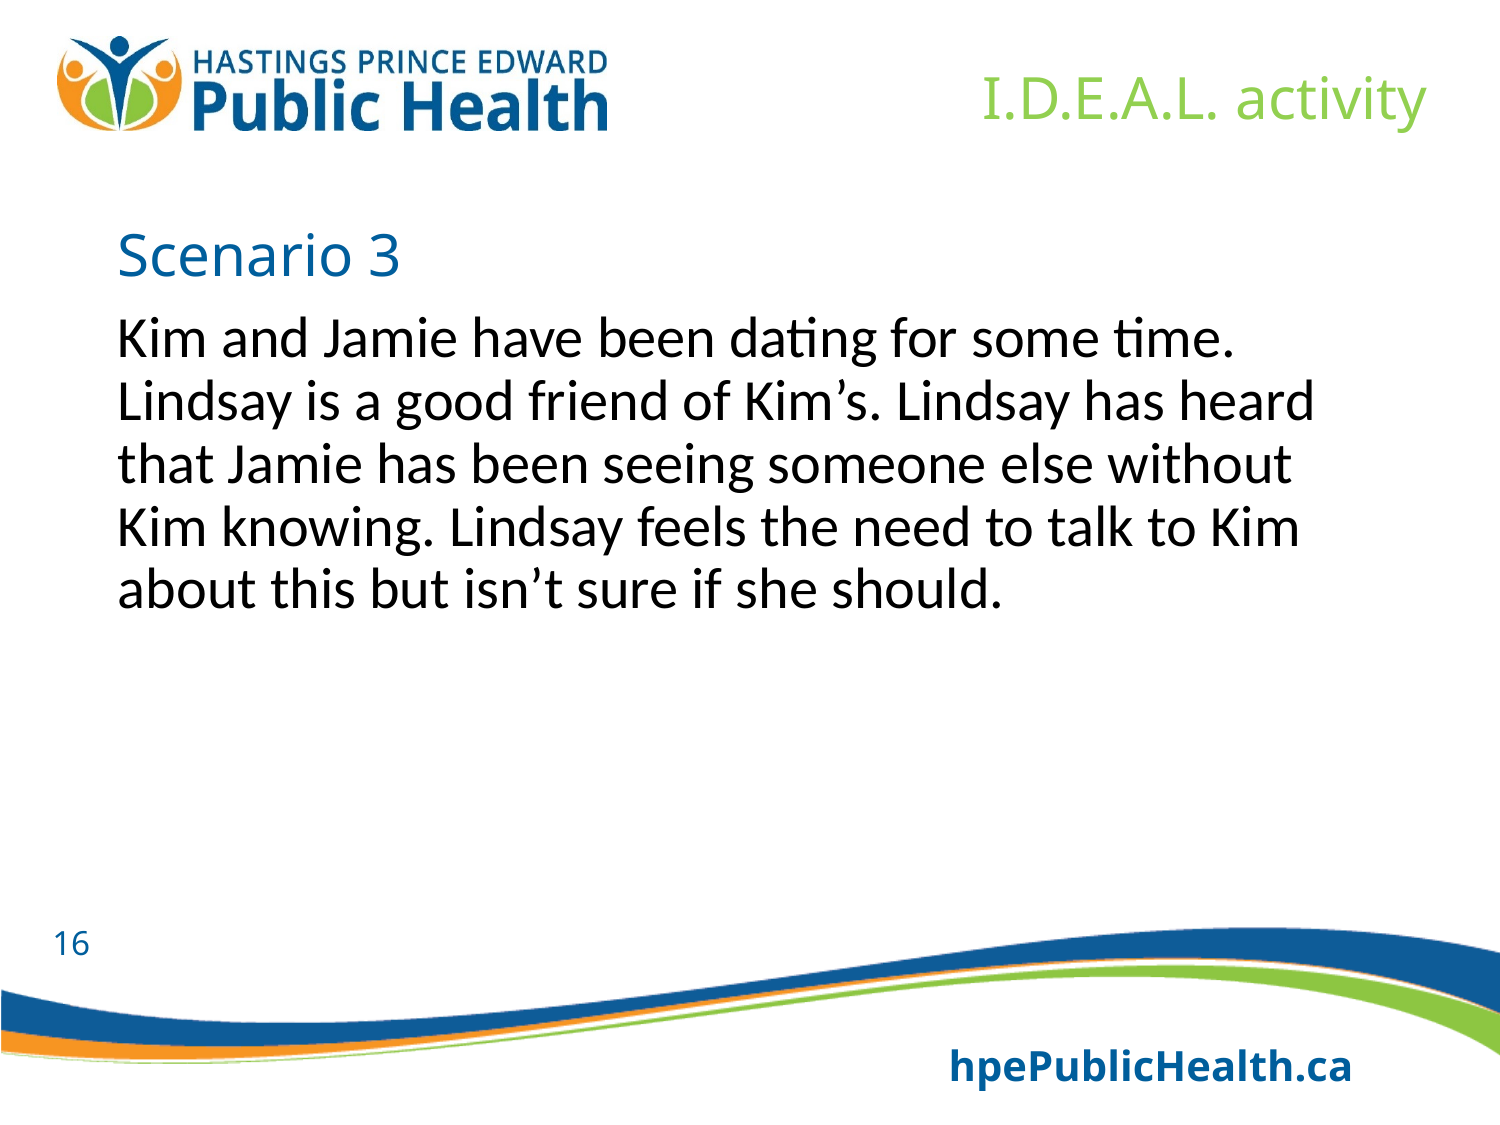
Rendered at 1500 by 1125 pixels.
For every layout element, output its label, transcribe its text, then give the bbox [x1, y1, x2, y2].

list Scenario 3 [103, 218, 761, 300]
picture [1037, 1056, 1045, 1064]
list Kim and Jamie have been dating for some time. Lindsay is a good friend of Kim’s. Lindsay has heard that Jamie has been seeing someone else without Kim knowing. Lindsay feels the need to talk to Kim about this but isn’t sure if she should. [103, 299, 1397, 1014]
picture [57, 36, 607, 131]
slide_number 16 [37, 915, 375, 976]
title I.D.E.A.L. activity [772, 61, 1443, 159]
picture [0, 916, 1500, 1064]
